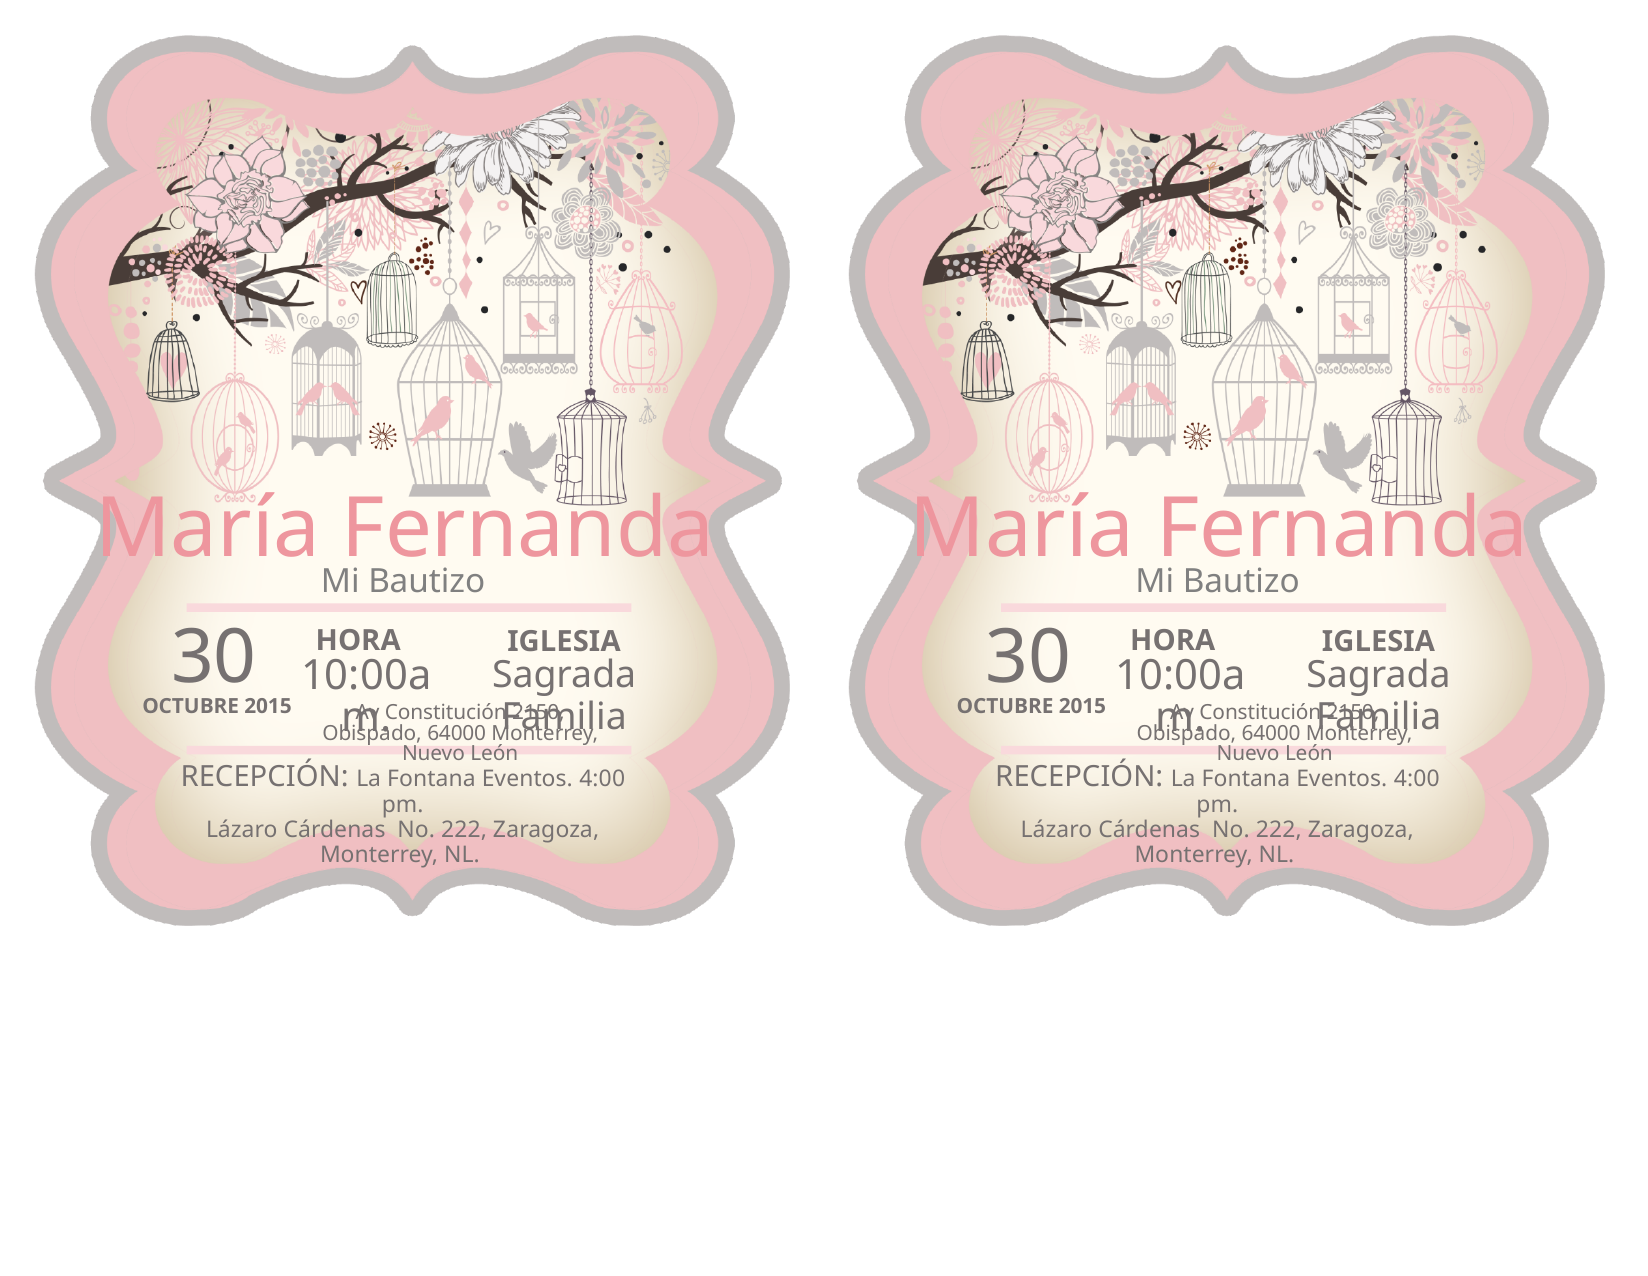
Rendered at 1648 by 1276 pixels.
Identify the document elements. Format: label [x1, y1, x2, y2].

picture [848, 35, 1605, 926]
text_box [34, 35, 790, 926]
